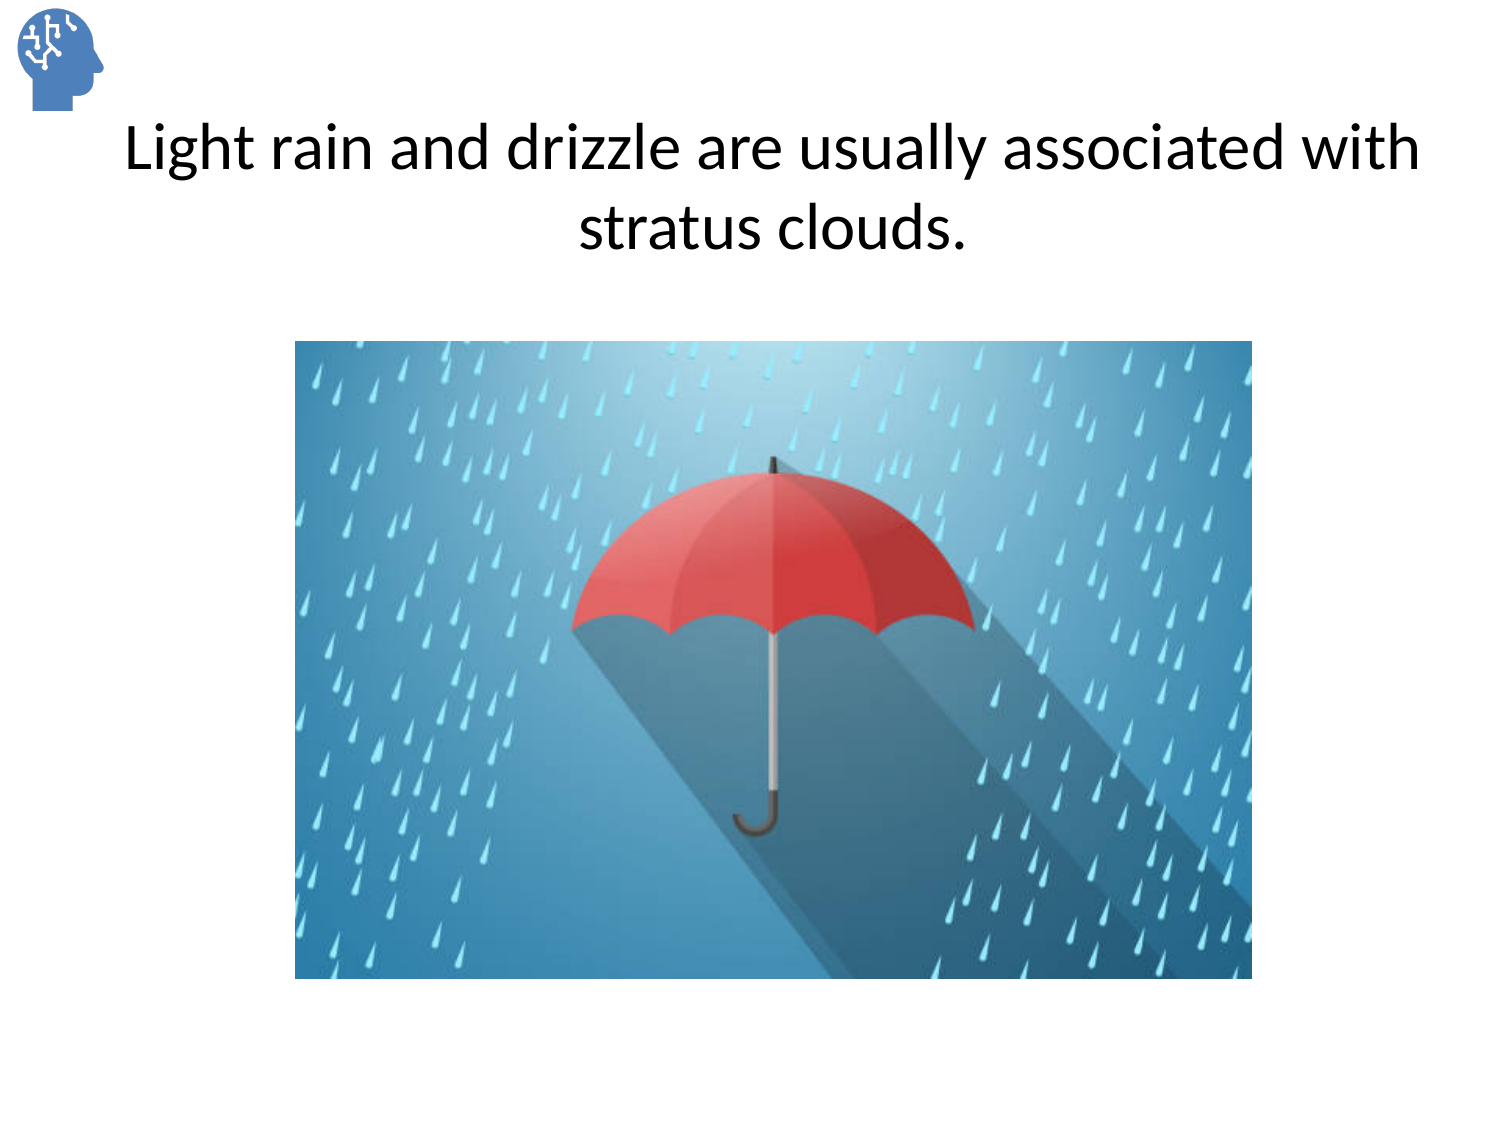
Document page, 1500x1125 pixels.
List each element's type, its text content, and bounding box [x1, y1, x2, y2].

text_box [0, 0, 121, 121]
picture [295, 340, 1252, 979]
text_box Light rain and drizzle are usually associated with stratus clouds. [83, 87, 1464, 279]
